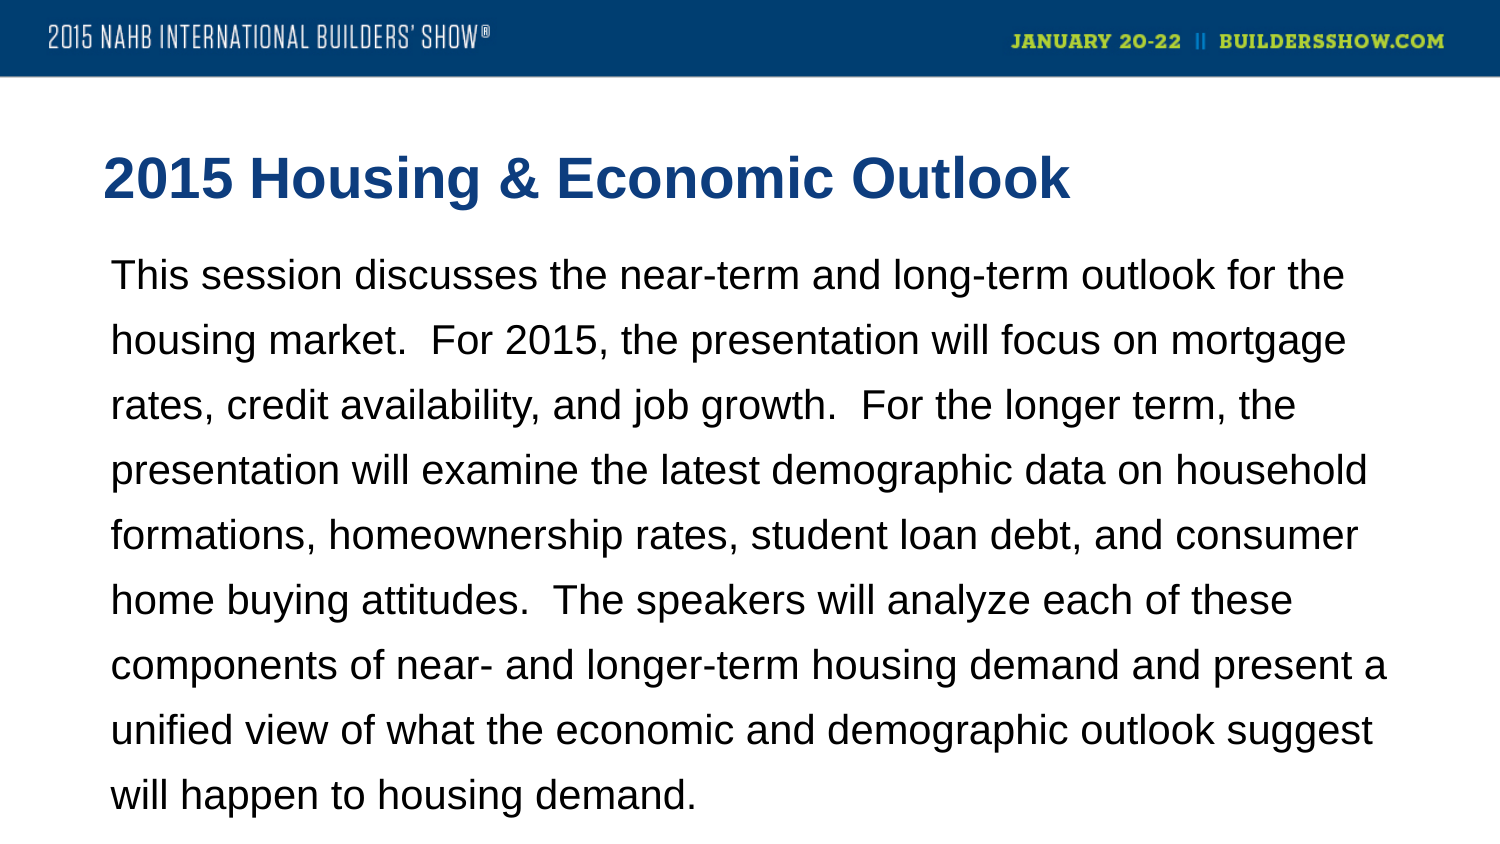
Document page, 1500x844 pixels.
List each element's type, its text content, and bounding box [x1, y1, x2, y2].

subtitle This session discusses the near-term and long-term outlook for the housing market. For 2015, the presentation will focus on mortgage rates, credit availability, and job growth. For the longer term, the presentation will examine the latest demographic data on household formations, homeownership rates, student loan debt, and consumer home buying attitudes. The speakers will analyze each of these components of near- and longer-term housing demand and present a unified view of what the economic and demographic outlook suggest will happen to housing demand. [95, 224, 1405, 816]
title 2015 Housing & Economic Outlook [88, 108, 1365, 243]
picture [0, 0, 1500, 844]
